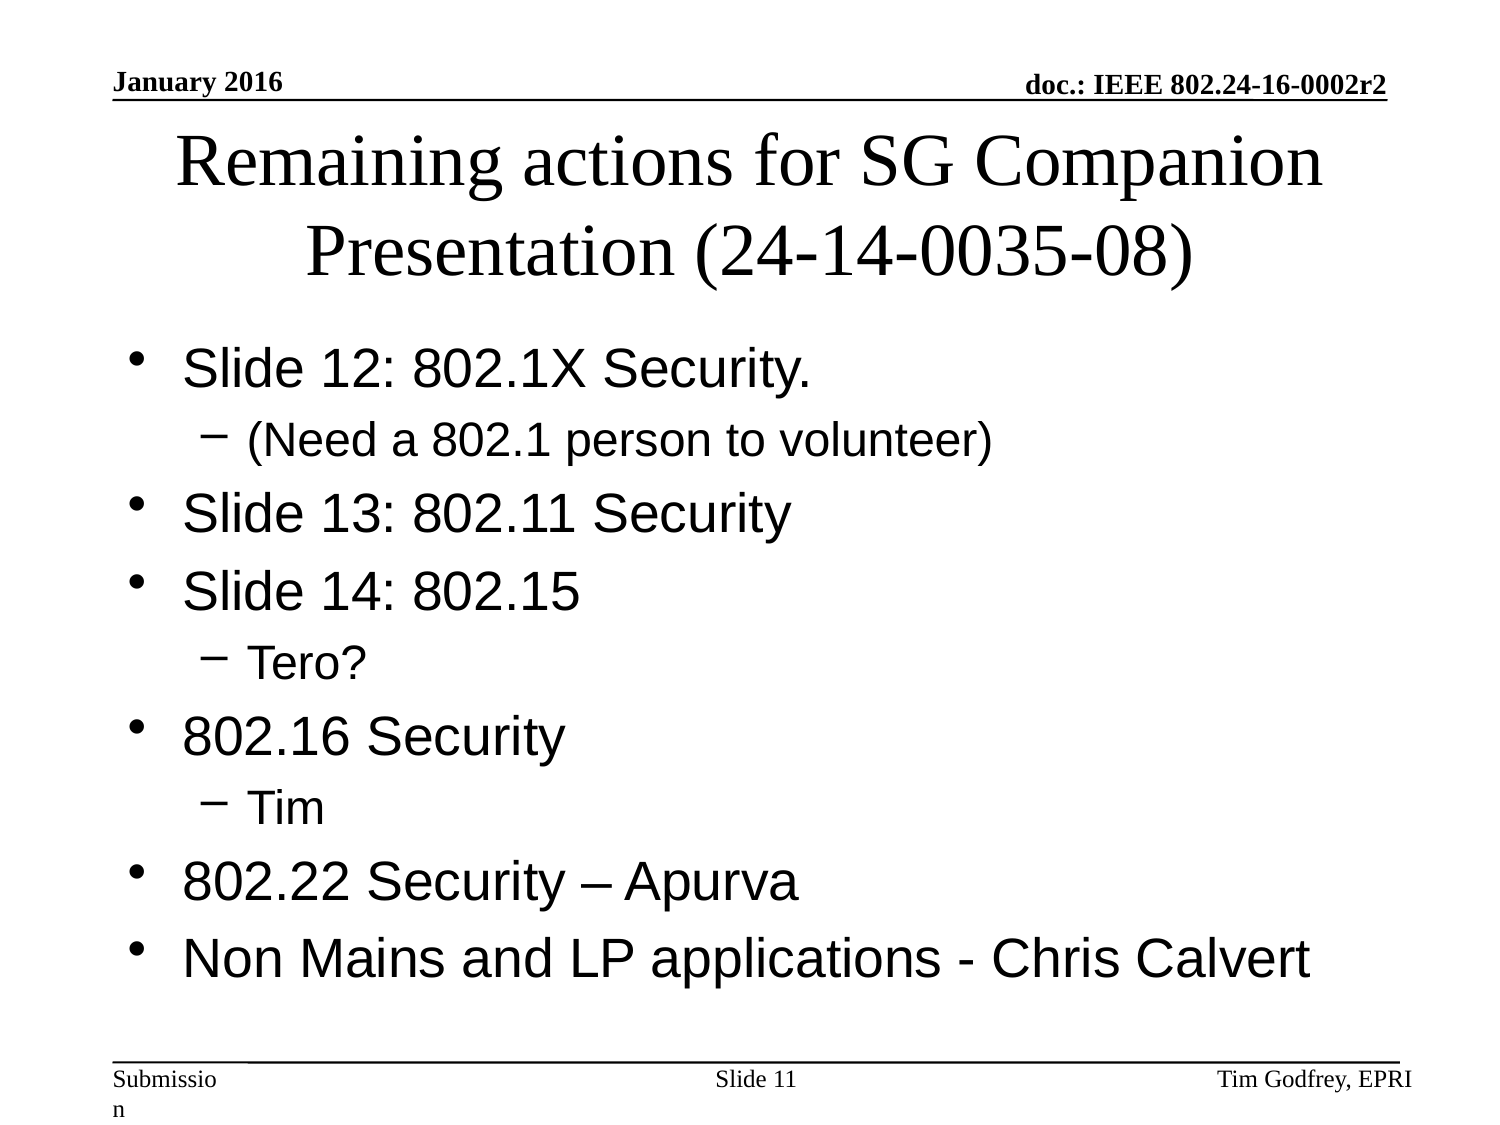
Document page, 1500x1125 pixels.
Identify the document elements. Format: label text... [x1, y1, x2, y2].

title Remaining actions for SG Companion Presentation (24-14-0035-08) [112, 112, 1388, 288]
footer Tim Godfrey, EPRI [900, 1062, 1413, 1093]
slide_number Slide 11 [712, 1062, 800, 1093]
list Slide 12: 802.1X Security. (Need a 802.1 person to volunteer) Slide 13: 802.11 Security Slide 14: 802.15 Tero? 802.16 Security Tim 802.22 Security – Apurva Non Mains and LP applications - Chris Calvert [112, 324, 1388, 1000]
